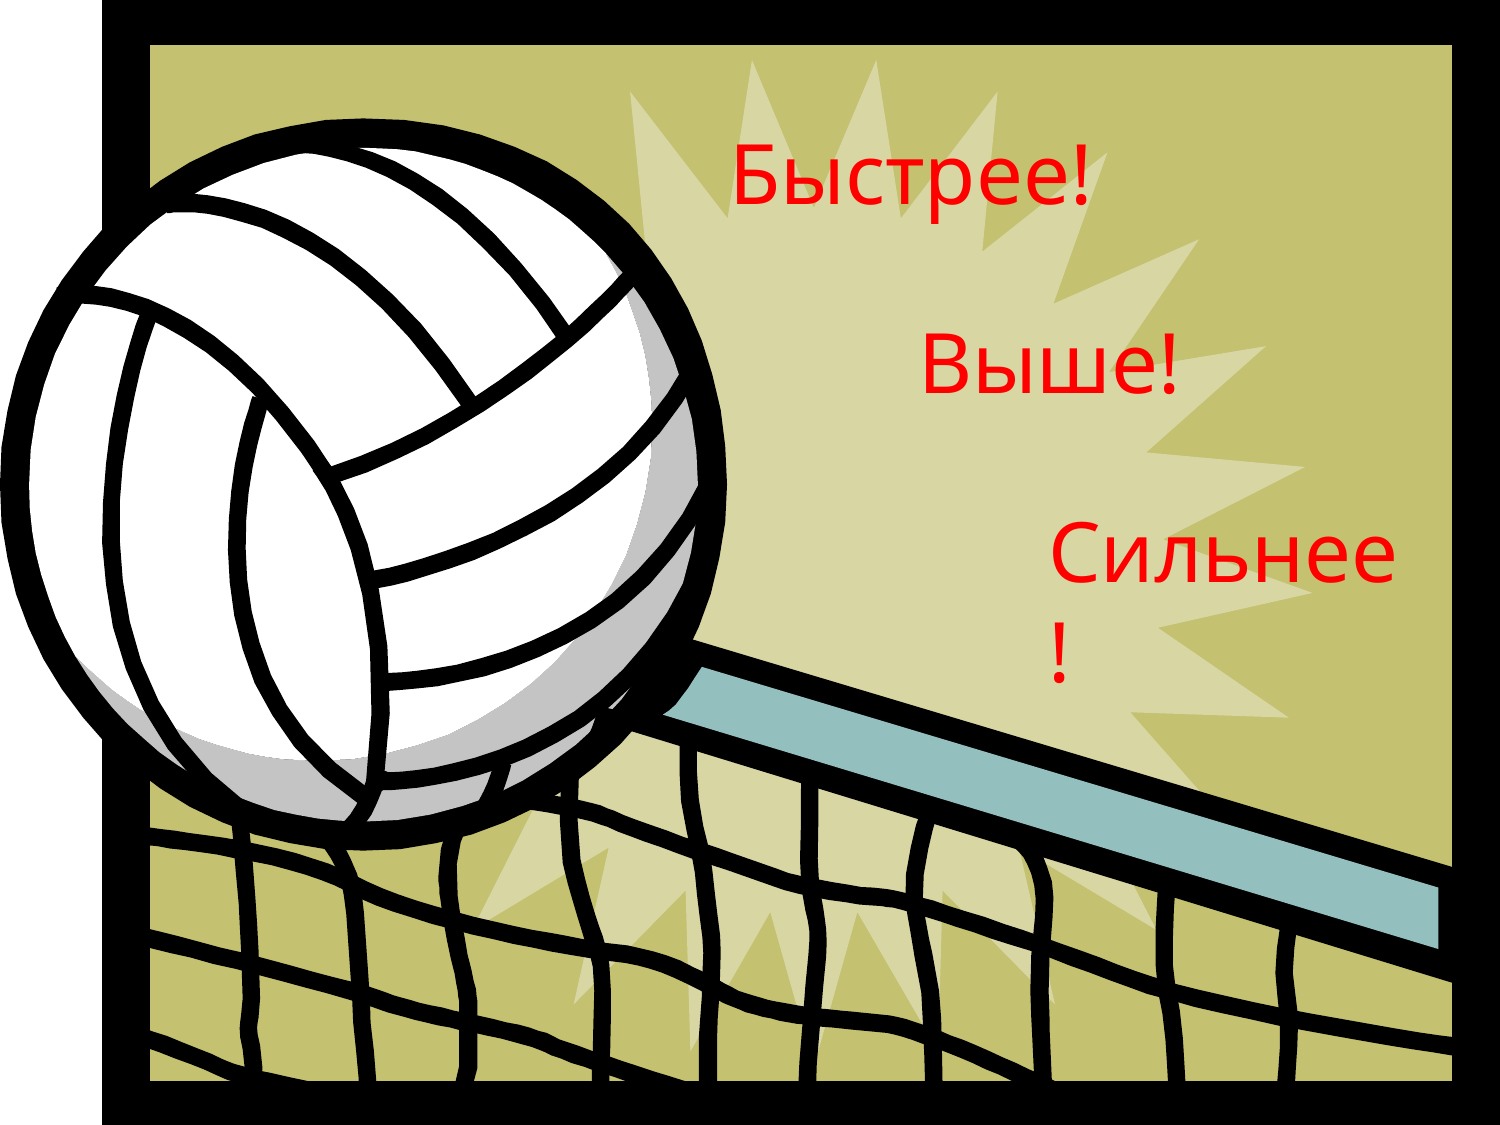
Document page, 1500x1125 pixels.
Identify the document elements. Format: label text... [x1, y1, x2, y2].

text_box Выше! [903, 302, 1223, 418]
text_box Сильнее! [1033, 491, 1436, 707]
text_box Быстрее! [714, 113, 1117, 229]
